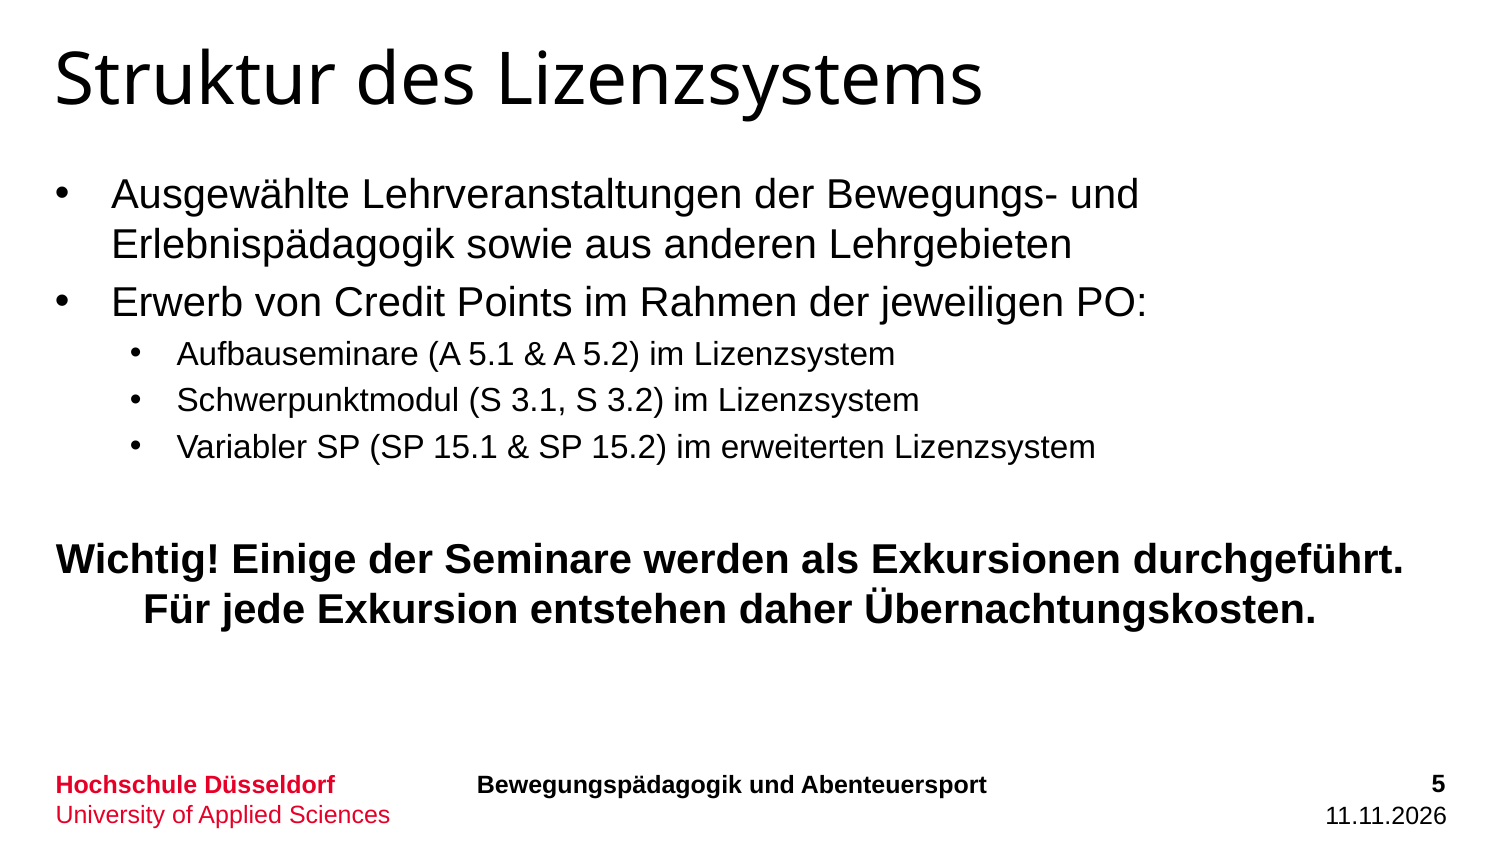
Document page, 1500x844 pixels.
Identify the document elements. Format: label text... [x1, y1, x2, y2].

slide_number 5 [1283, 759, 1461, 815]
title Struktur des Lizenzsystems [39, 24, 1461, 160]
footer Bewegungspädagogik und Abenteuersport [461, 772, 1260, 826]
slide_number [1305, 785, 1463, 844]
list Ausgewählte Lehrveranstaltungen der Bewegungs- und Erlebnispädagogik sowie aus anderen Lehrgebieten Erwerb von Credit Points im Rahmen der jeweiligen PO: Aufbauseminare (A 5.1 & A 5.2) im Lizenzsystem Schwerpunktmodul (S 3.1, S 3.2) im Lizenzsystem Variabler SP (SP 15.1 & SP 15.2) im erweiterten Lizenzsystem Wichtig! Einige der Seminare werden als Exkursionen durchgeführt. Für jede Exkursion entstehen daher Übernachtungskosten. [39, 160, 1421, 739]
